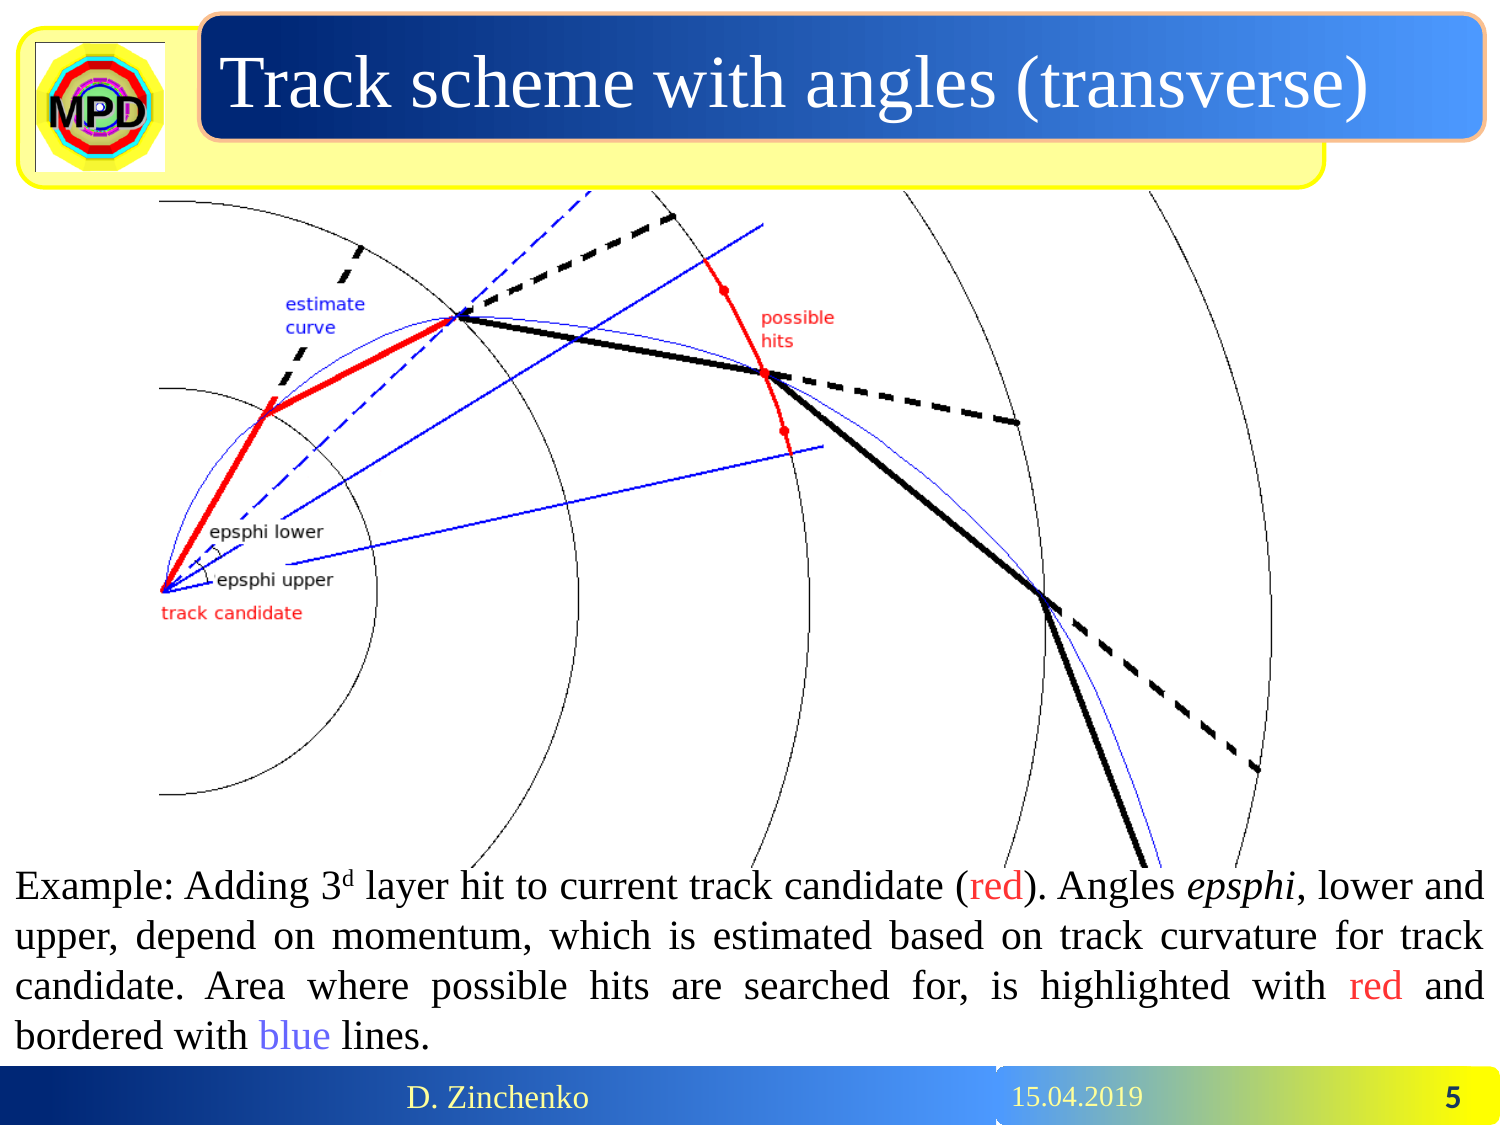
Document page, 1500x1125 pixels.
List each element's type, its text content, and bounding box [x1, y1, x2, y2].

subtitle D. Zinchenko [0, 1064, 998, 1125]
picture [35, 41, 166, 172]
text_box [1003, 1064, 1500, 1125]
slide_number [996, 1065, 1347, 1125]
picture [159, 191, 1282, 868]
text_box Track scheme with angles (transverse) [196, 11, 1487, 143]
text_box Example: Adding 3d layer hit to current track candidate (red). Angles epsphi, lower and upper, depend on momentum, which is estimated based on track curvature for track candidate. Area where possible hits are searched for, is highlighted with red and bordered with blue lines. [0, 850, 1500, 1030]
slide_number 5 [1347, 1065, 1477, 1125]
text_box [15, 25, 1327, 190]
